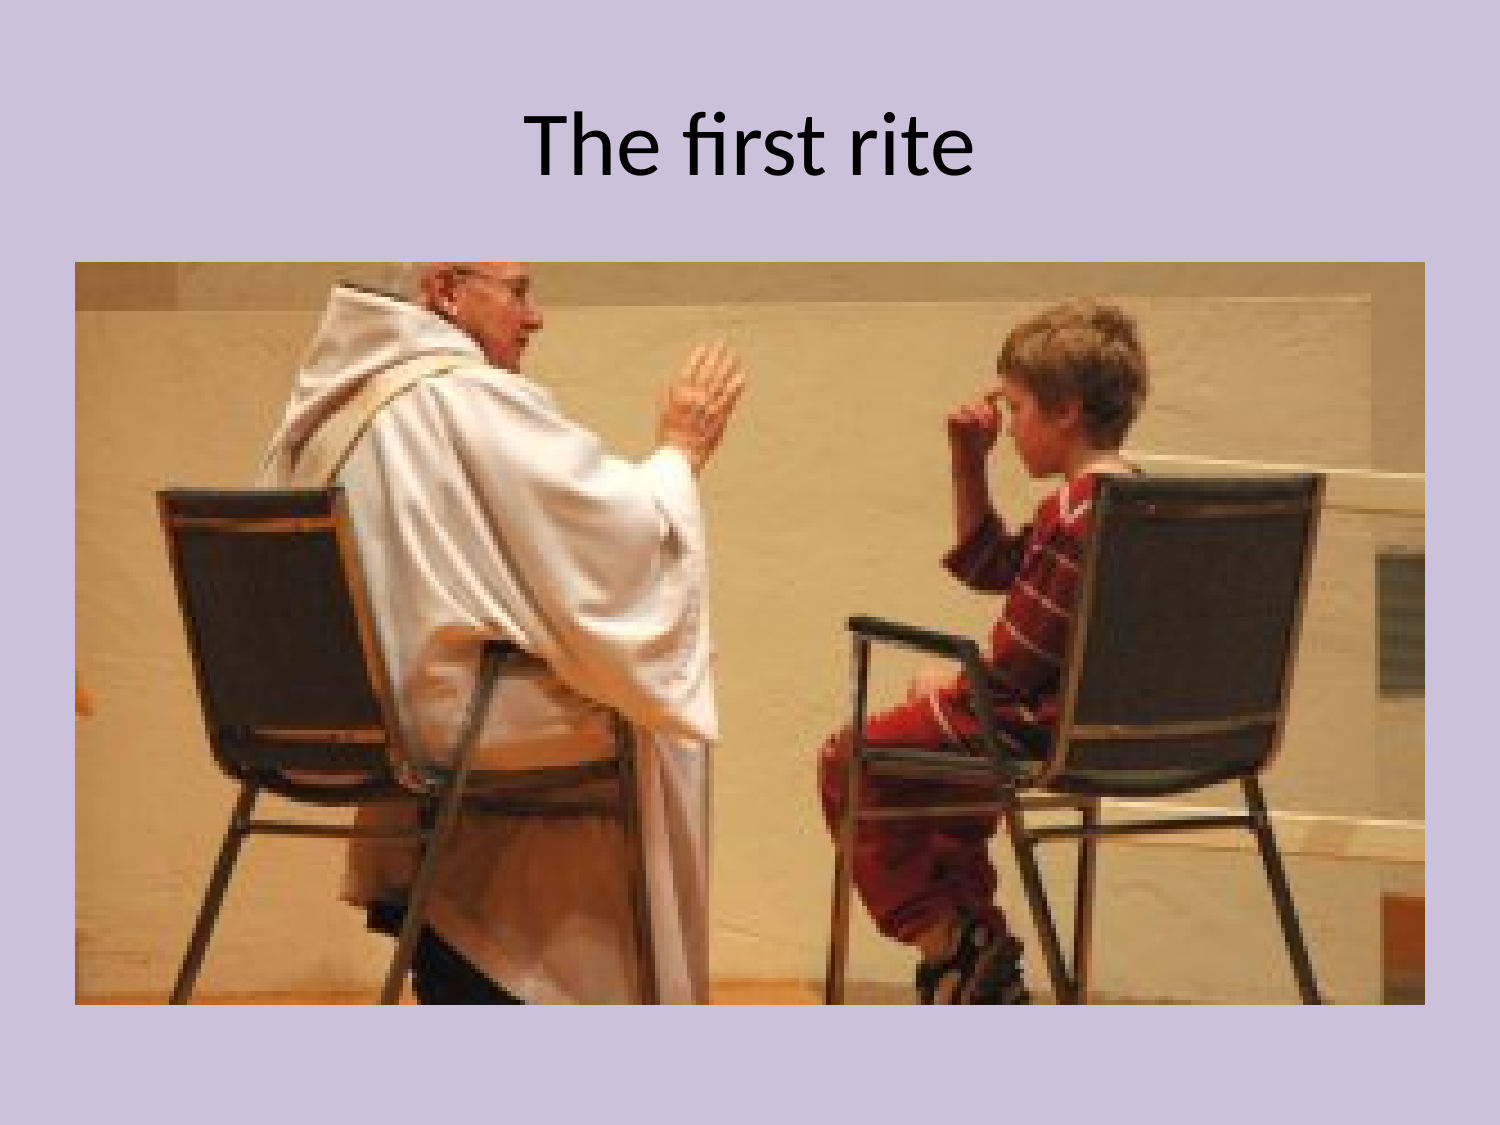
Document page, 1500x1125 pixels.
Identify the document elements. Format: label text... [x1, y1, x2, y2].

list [74, 262, 1426, 1006]
title The first rite [75, 45, 1425, 233]
